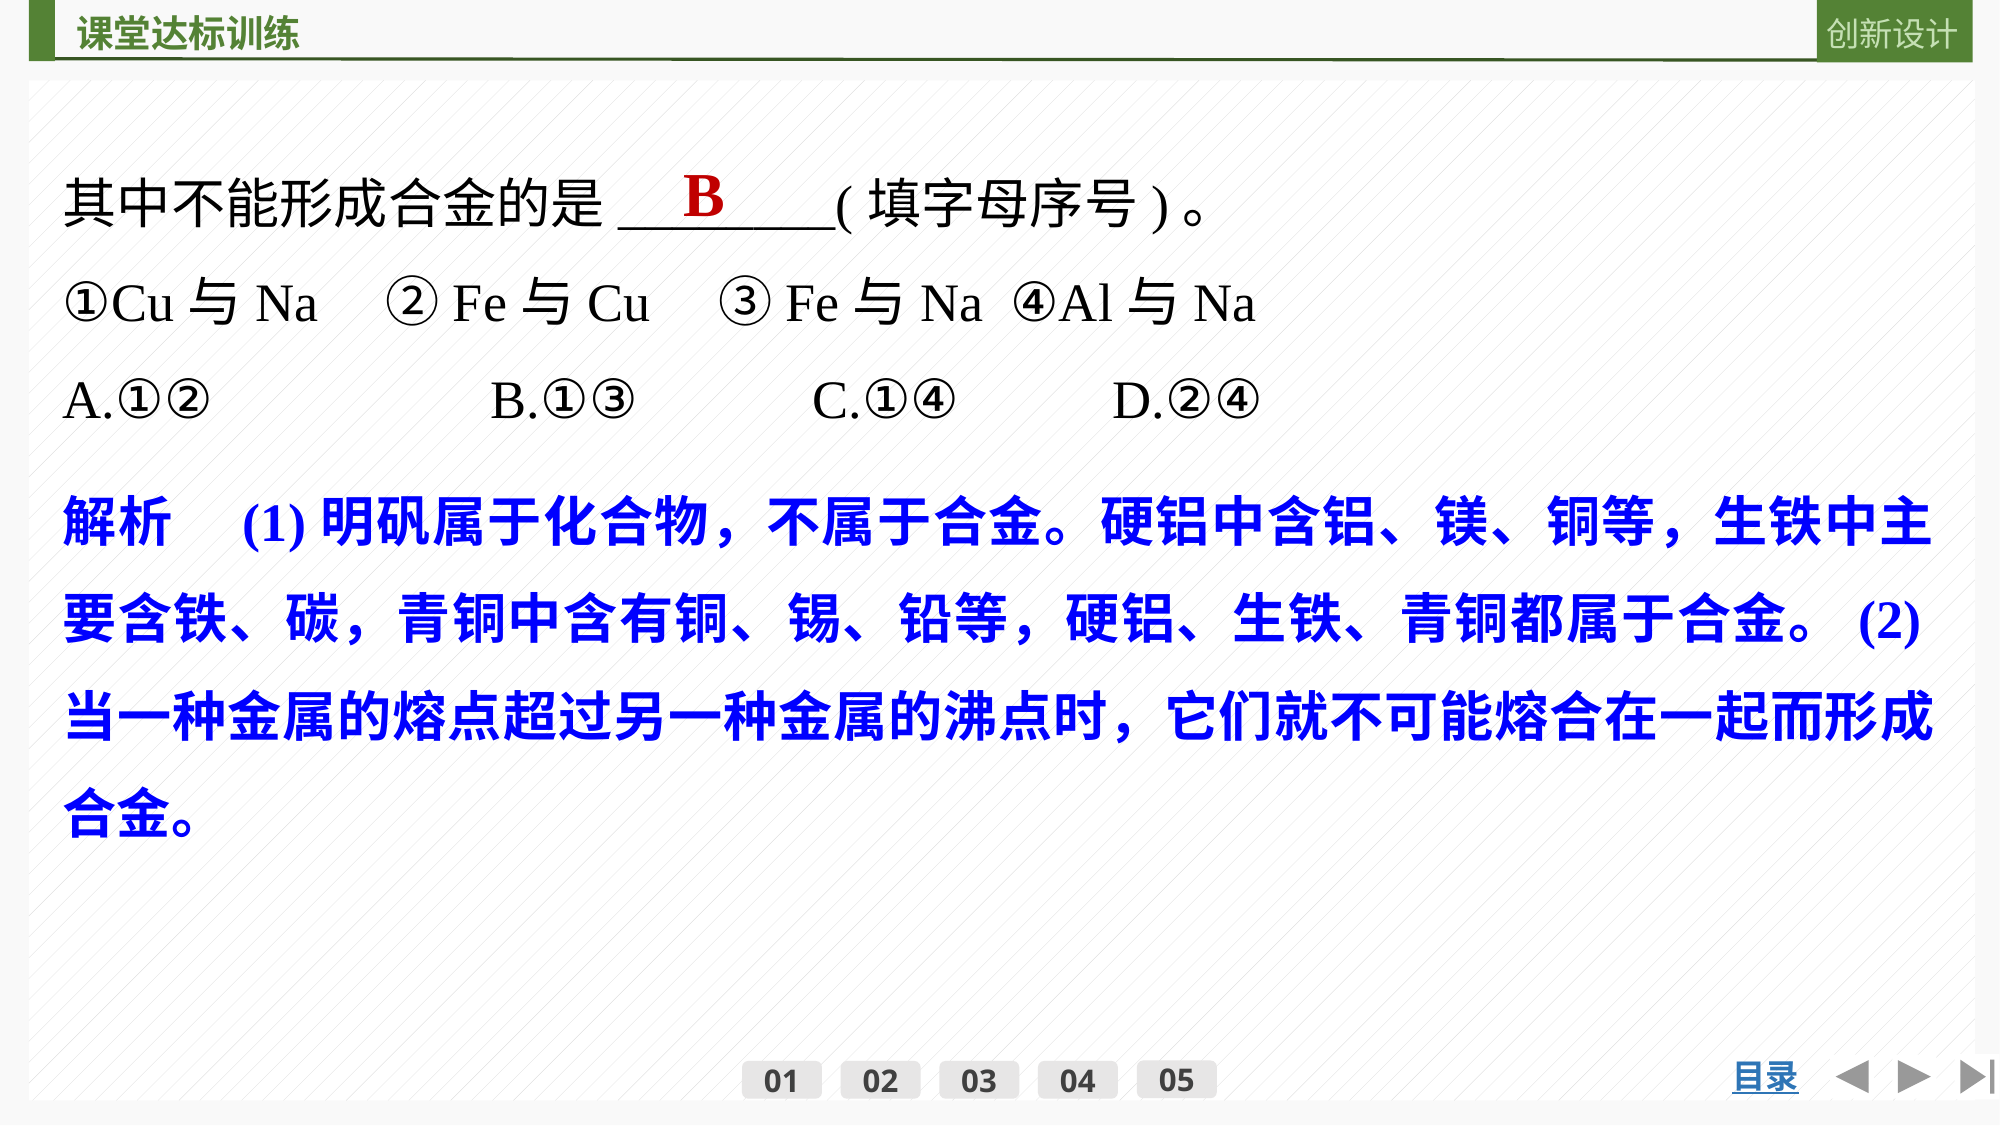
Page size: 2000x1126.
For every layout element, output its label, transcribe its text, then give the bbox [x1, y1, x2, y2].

text_box 解析 (1)明矾属于化合物，不属于合金。硬铝中含铝、镁、铜等，生铁中主要含铁、碳，青铜中含有铜、锡、铅等，硬铝、生铁、青铜都属于合金。(2)当一种金属的熔点超过另一种金属的沸点时，它们就不可能熔合在一起而形成合金。 [42, 444, 1955, 855]
text_box 其中不能形成合金的是________(填字母序号)。 ①Cu与Na ②Fe与Cu ③Fe与Na ④Al与Na A.①② B.①③ C.①④ D.②④ [42, 126, 1955, 440]
text_box B [668, 146, 731, 237]
